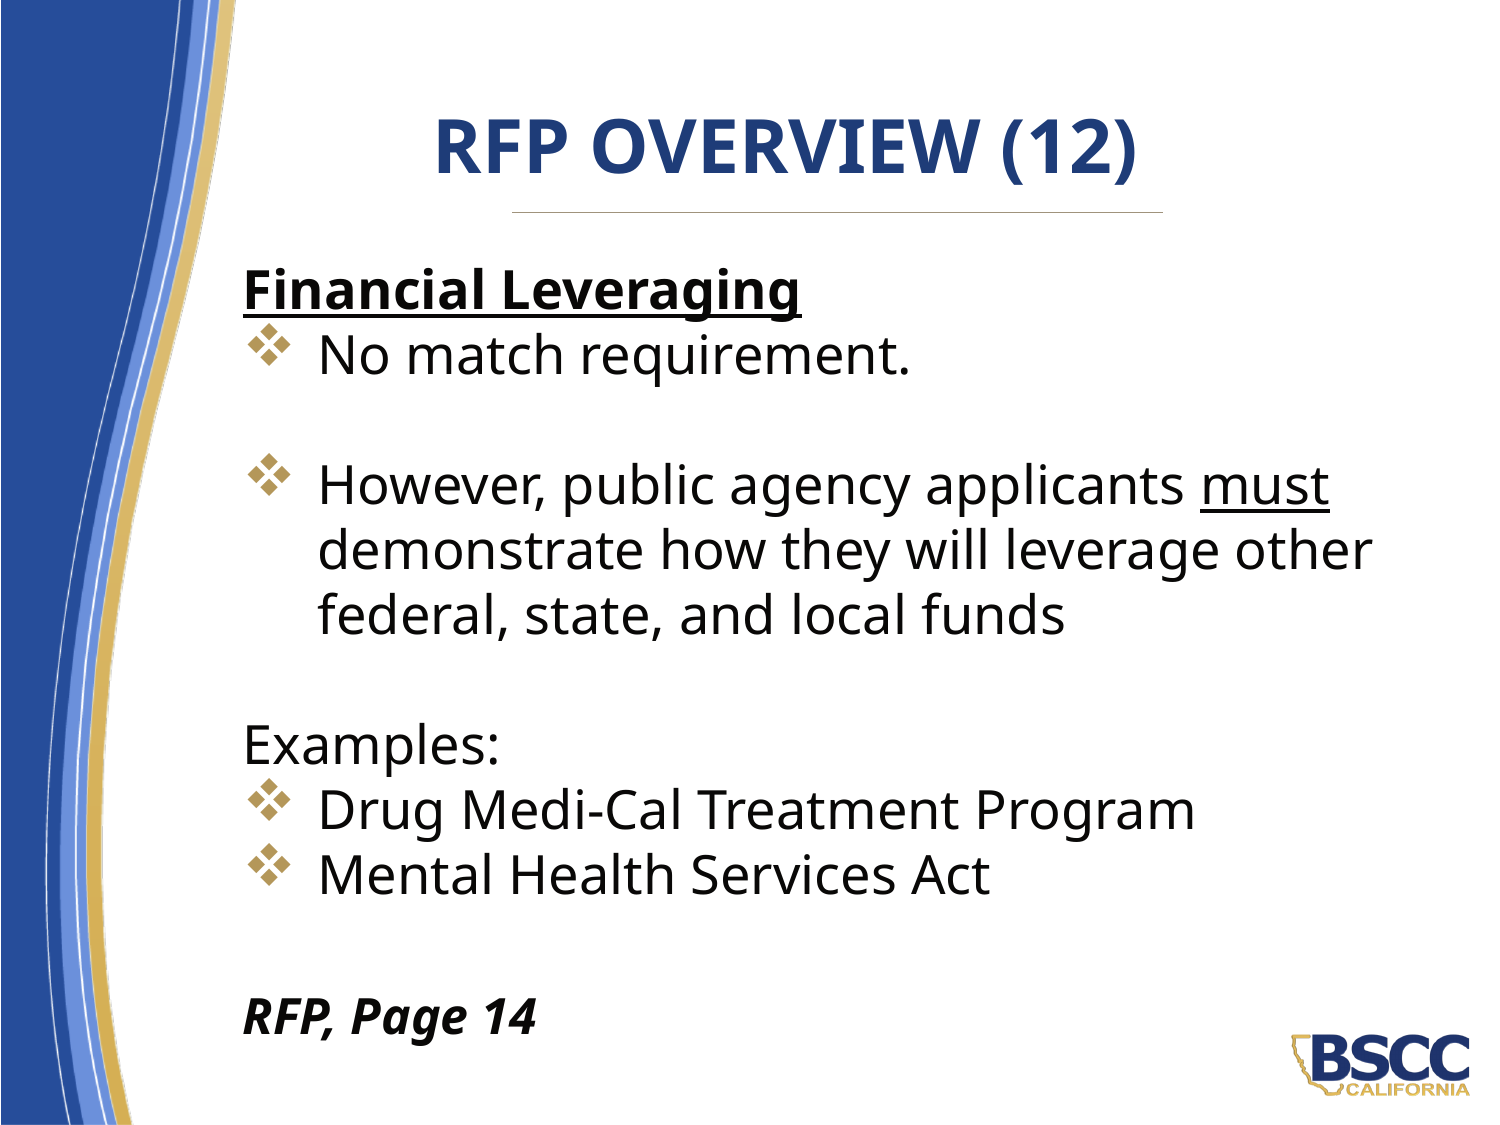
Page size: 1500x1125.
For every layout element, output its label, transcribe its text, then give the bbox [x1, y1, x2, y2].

picture [1, 0, 242, 1124]
picture [1290, 1034, 1470, 1097]
list Financial Leveraging No match requirement. However, public agency applicants must demonstrate how they will leverage other federal, state, and local funds Examples: Drug Medi-Cal Treatment Program Mental Health Services Act RFP, Page 14 [227, 247, 1428, 1076]
title RFP Overview (12) [77, 74, 1428, 213]
